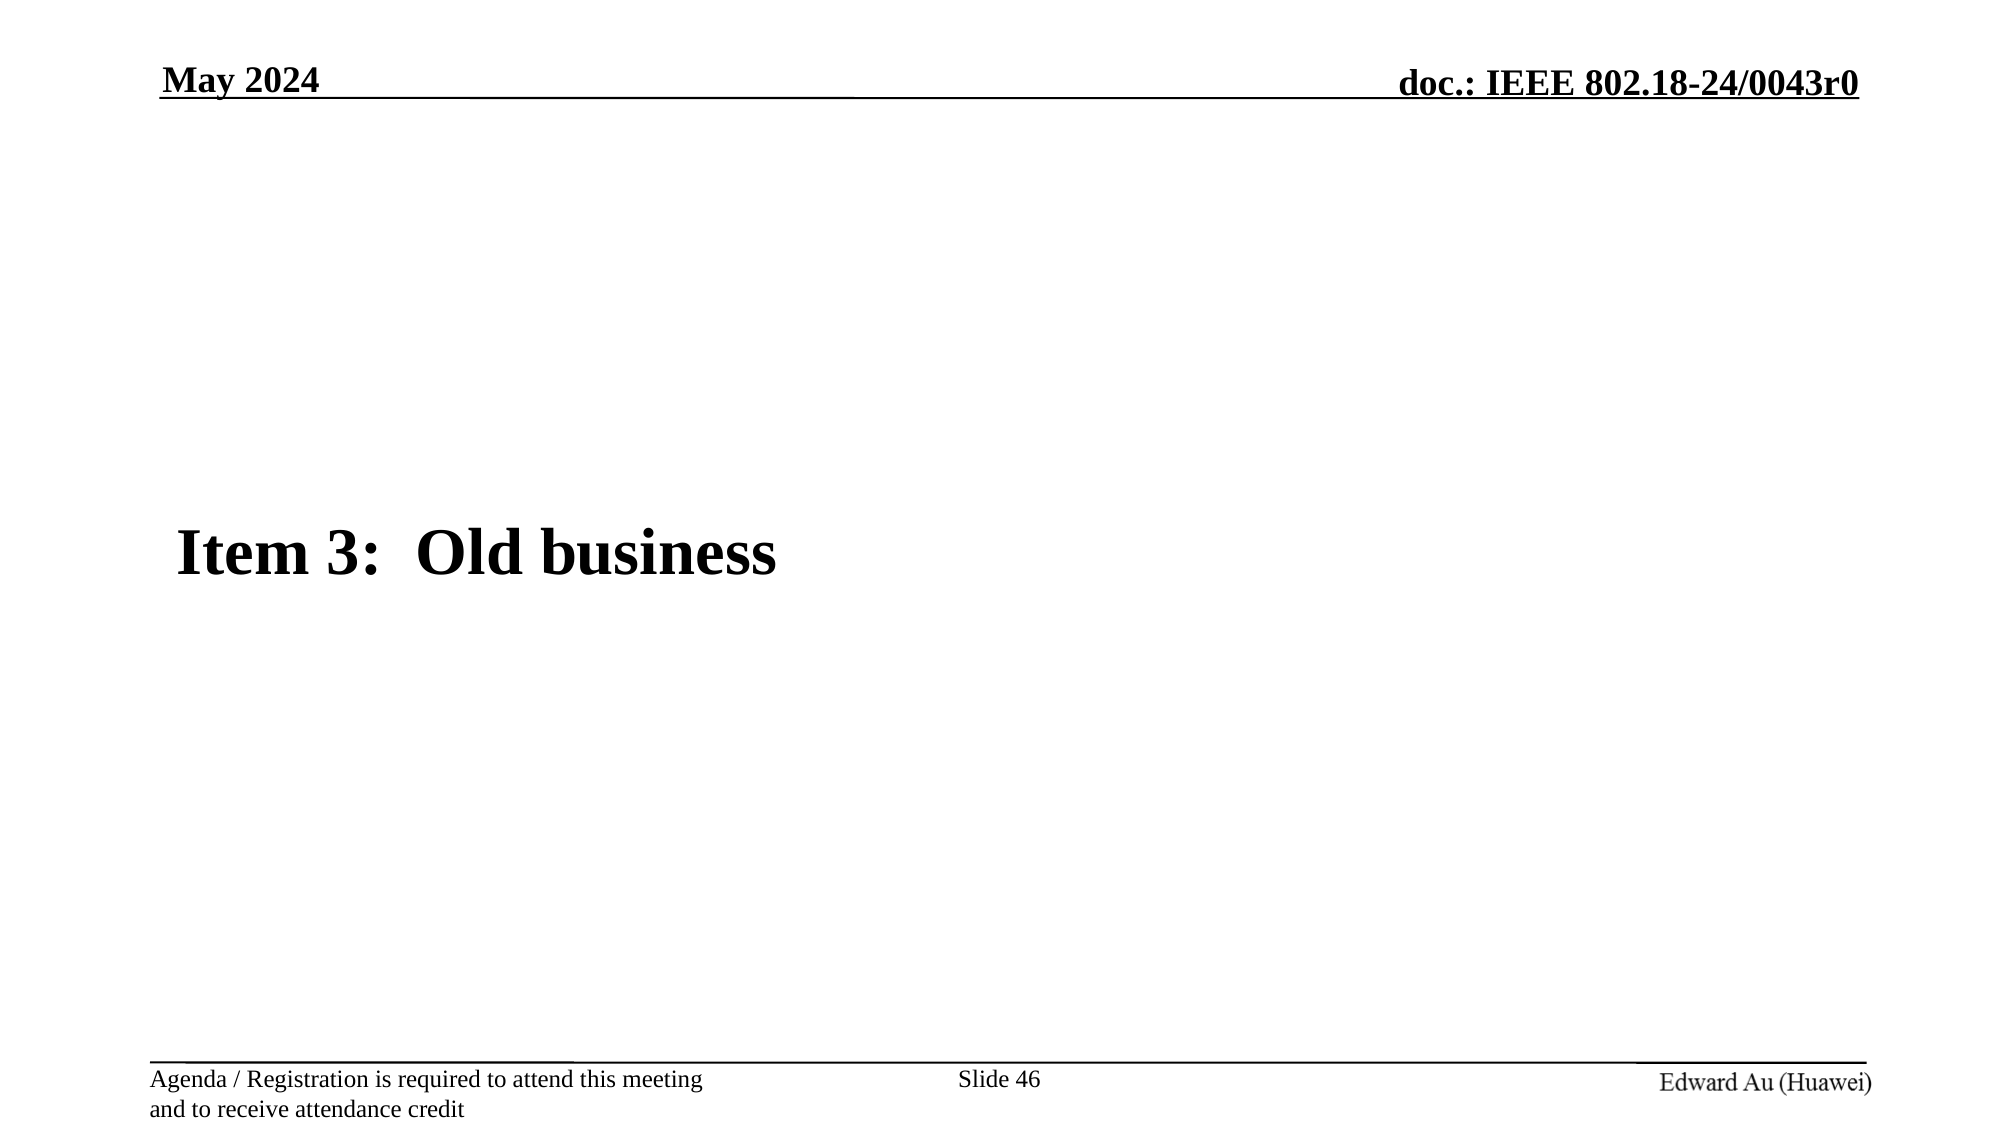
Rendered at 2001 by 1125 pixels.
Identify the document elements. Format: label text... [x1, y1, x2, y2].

text_box Item 3: Old business [162, 500, 1675, 675]
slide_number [161, 54, 526, 101]
picture [1174, 1058, 1887, 1113]
slide_number Slide 46 [933, 1061, 1067, 1123]
